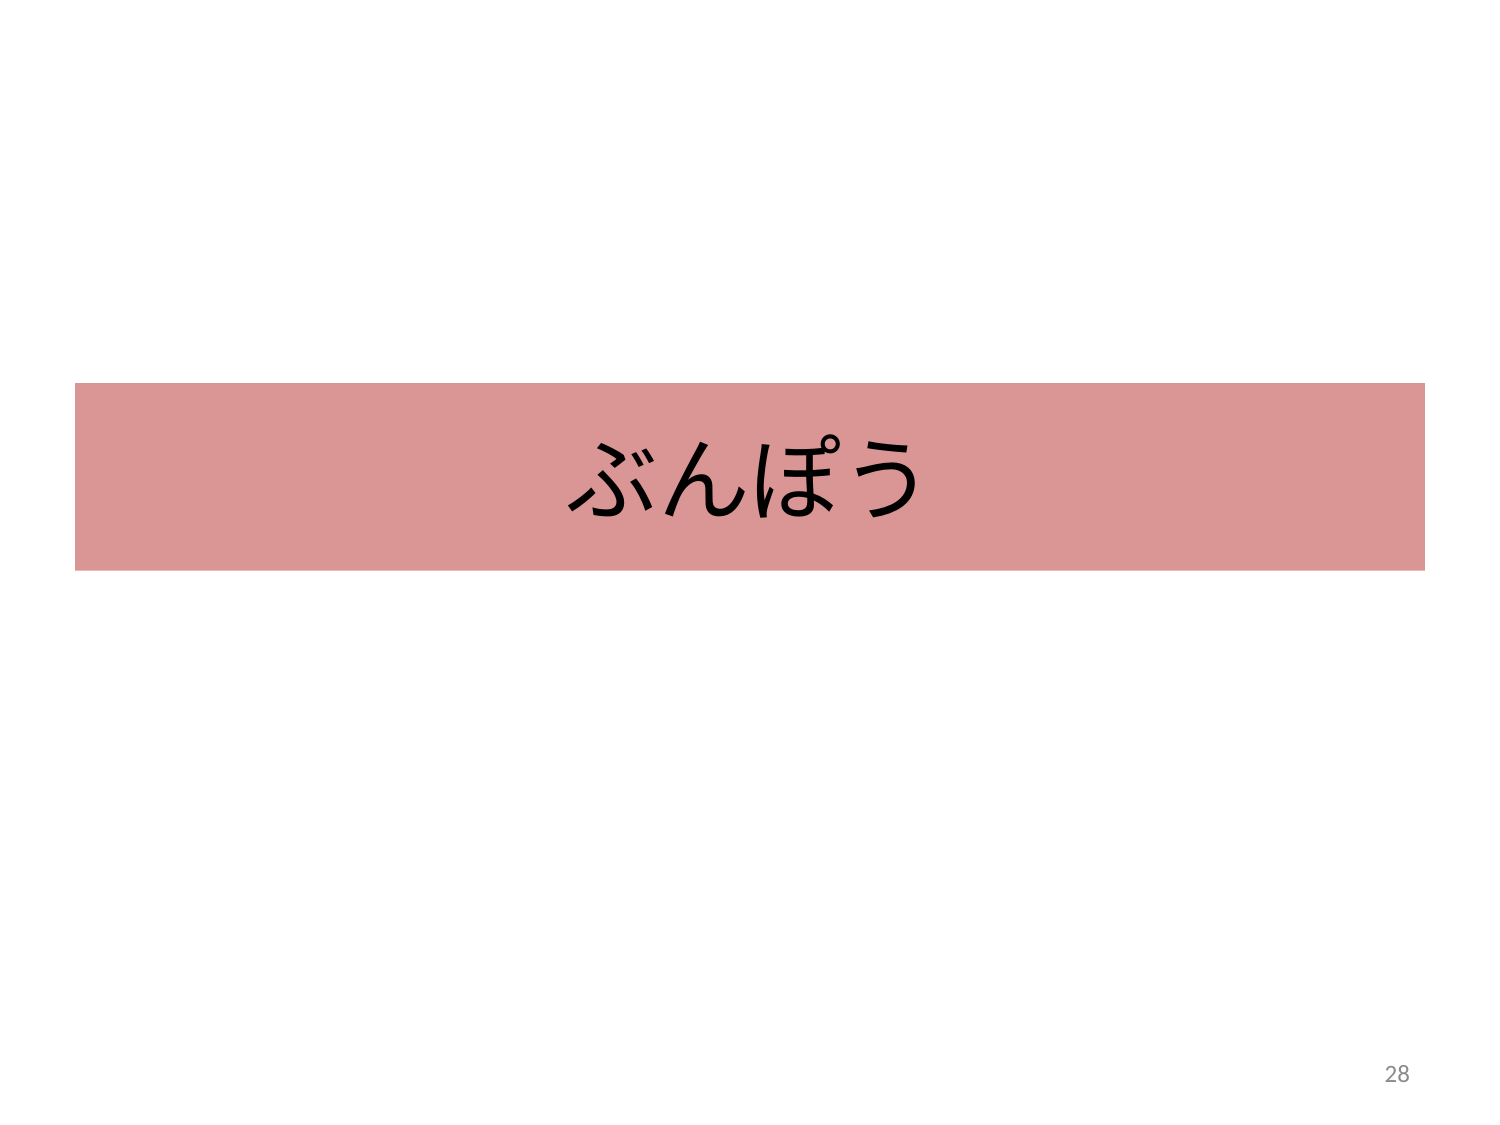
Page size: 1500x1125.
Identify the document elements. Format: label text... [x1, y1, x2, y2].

slide_number 28 [1074, 1042, 1425, 1103]
title ぶんぽう [75, 383, 1425, 571]
